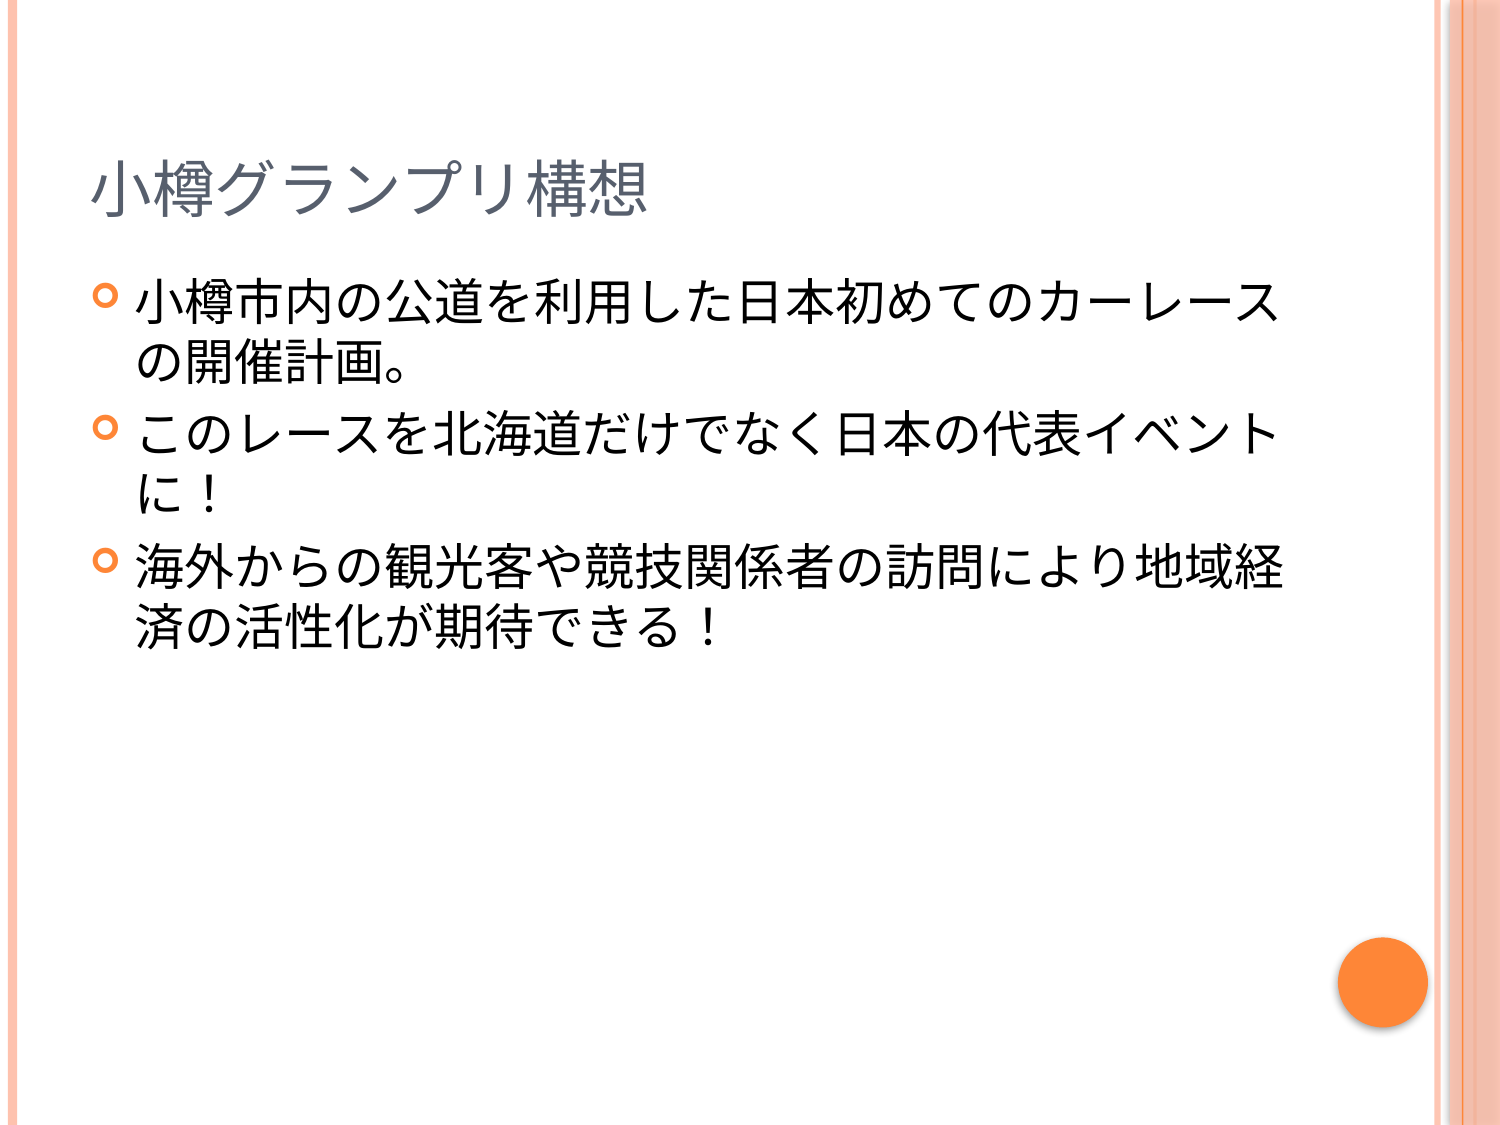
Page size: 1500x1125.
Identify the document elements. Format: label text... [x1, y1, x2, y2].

list 小樽市内の公道を利用した日本初めてのカーレースの開催計画。 このレースを北海道だけでなく日本の代表イベントに！ 海外からの観光客や競技関係者の訪問により地域経済の活性化が期待できる！ [75, 262, 1300, 1062]
title 小樽グランプリ構想 [75, 45, 1300, 233]
